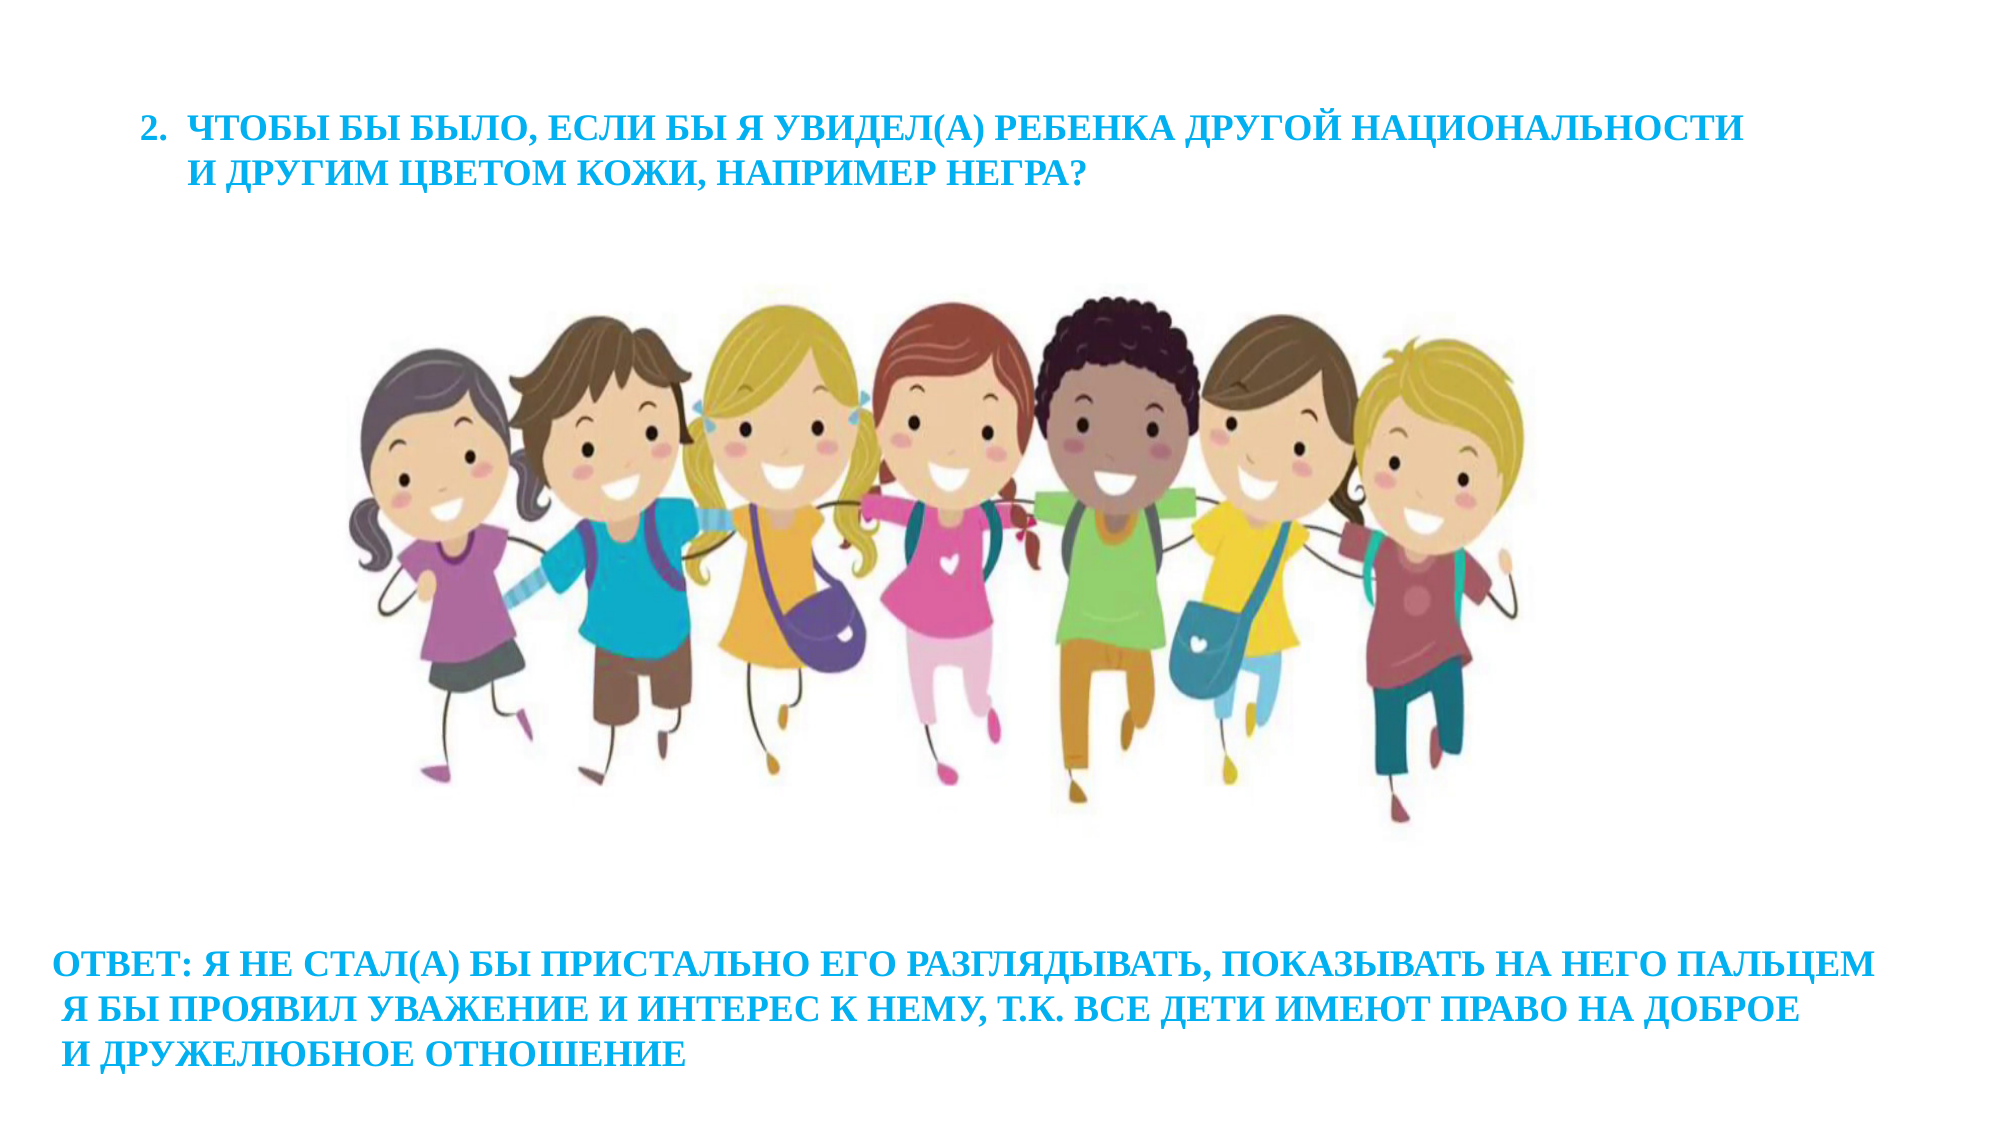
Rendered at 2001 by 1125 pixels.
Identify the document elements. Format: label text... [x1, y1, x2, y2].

picture [273, 232, 1569, 863]
text_box 2. ЧТОБЫ БЫ БЫЛО, ЕСЛИ БЫ Я УВИДЕЛ(А) РЕБЕНКА ДРУГОЙ НАЦИОНАЛЬНОСТИ И ДРУГИМ ЦВЕТОМ КОЖИ, НАПРИМЕР НЕГРА? [1, 95, 1761, 291]
text_box ОТВЕТ: Я НЕ СТАЛ(А) БЫ ПРИСТАЛЬНО ЕГО РАЗГЛЯДЫВАТЬ, ПОКАЗЫВАТЬ НА НЕГО ПАЛЬЦЕМ Я БЫ ПРОЯВИЛ УВАЖЕНИЕ И ИНТЕРЕС К НЕМУ, Т.К. ВСЕ ДЕТИ ИМЕЮТ ПРАВО НА ДОБРОЕ И ДРУЖЕЛЮБНОЕ ОТНОШЕНИЕ [36, 616, 1893, 1082]
